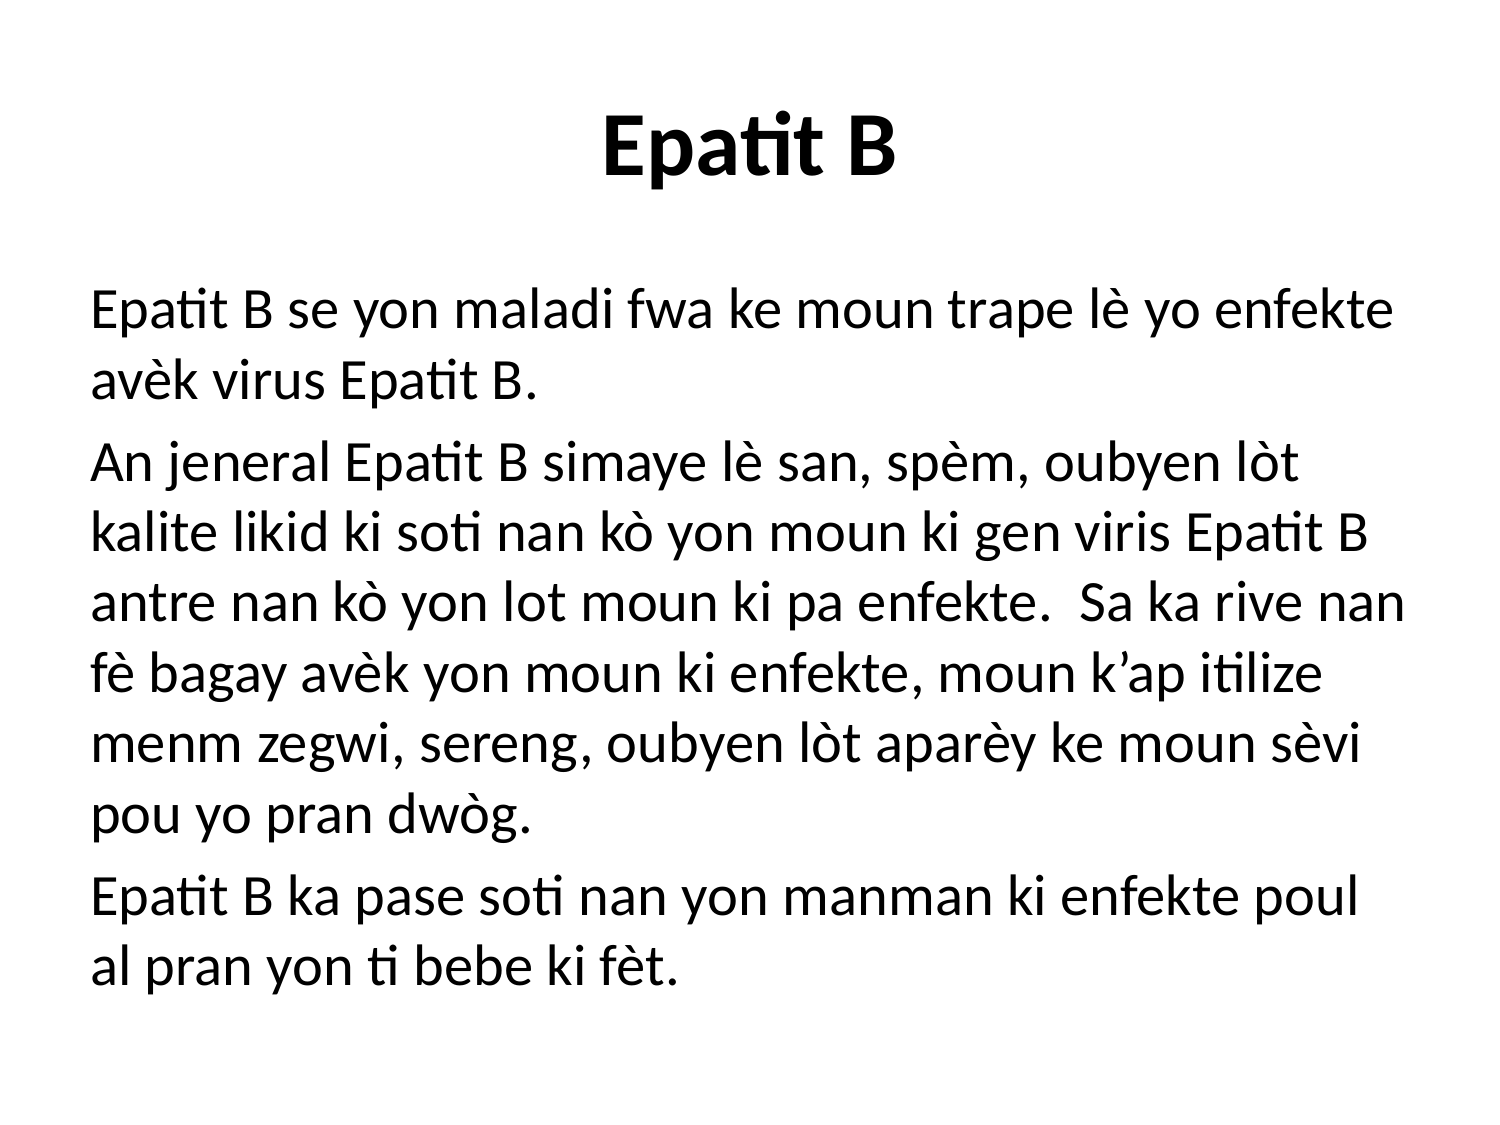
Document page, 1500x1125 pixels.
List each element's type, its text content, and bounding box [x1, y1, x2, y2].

list Epatit B se yon maladi fwa ke moun trape lè yo enfekte avèk virus Epatit B. An jeneral Epatit B simaye lè san, spèm, oubyen lòt kalite likid ki soti nan kò yon moun ki gen viris Epatit B antre nan kò yon lot moun ki pa enfekte. Sa ka rive nan fè bagay avèk yon moun ki enfekte, moun k’ap itilize menm zegwi, sereng, oubyen lòt aparèy ke moun sèvi pou yo pran dwòg. Epatit B ka pase soti nan yon manman ki enfekte poul al pran yon ti bebe ki fèt. [75, 262, 1425, 1005]
title Epatit B [75, 45, 1425, 233]
